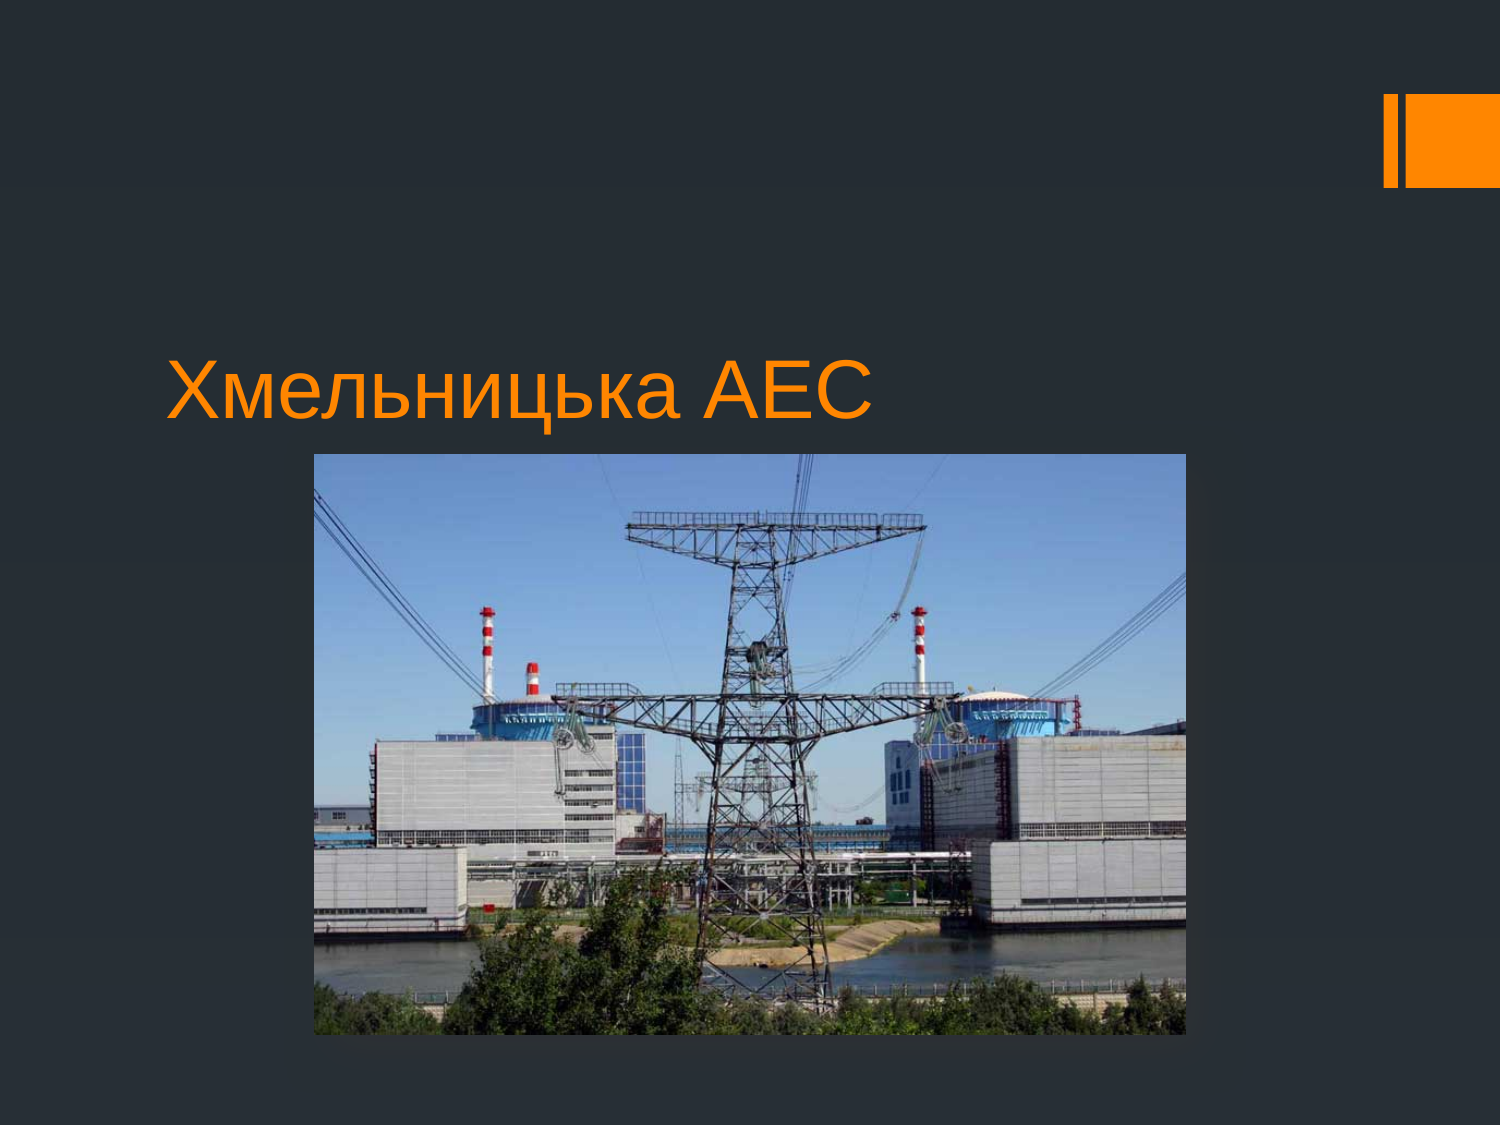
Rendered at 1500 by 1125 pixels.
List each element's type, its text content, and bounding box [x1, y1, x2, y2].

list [313, 453, 1187, 1036]
title Хмельницька АЕС [150, 253, 1350, 443]
